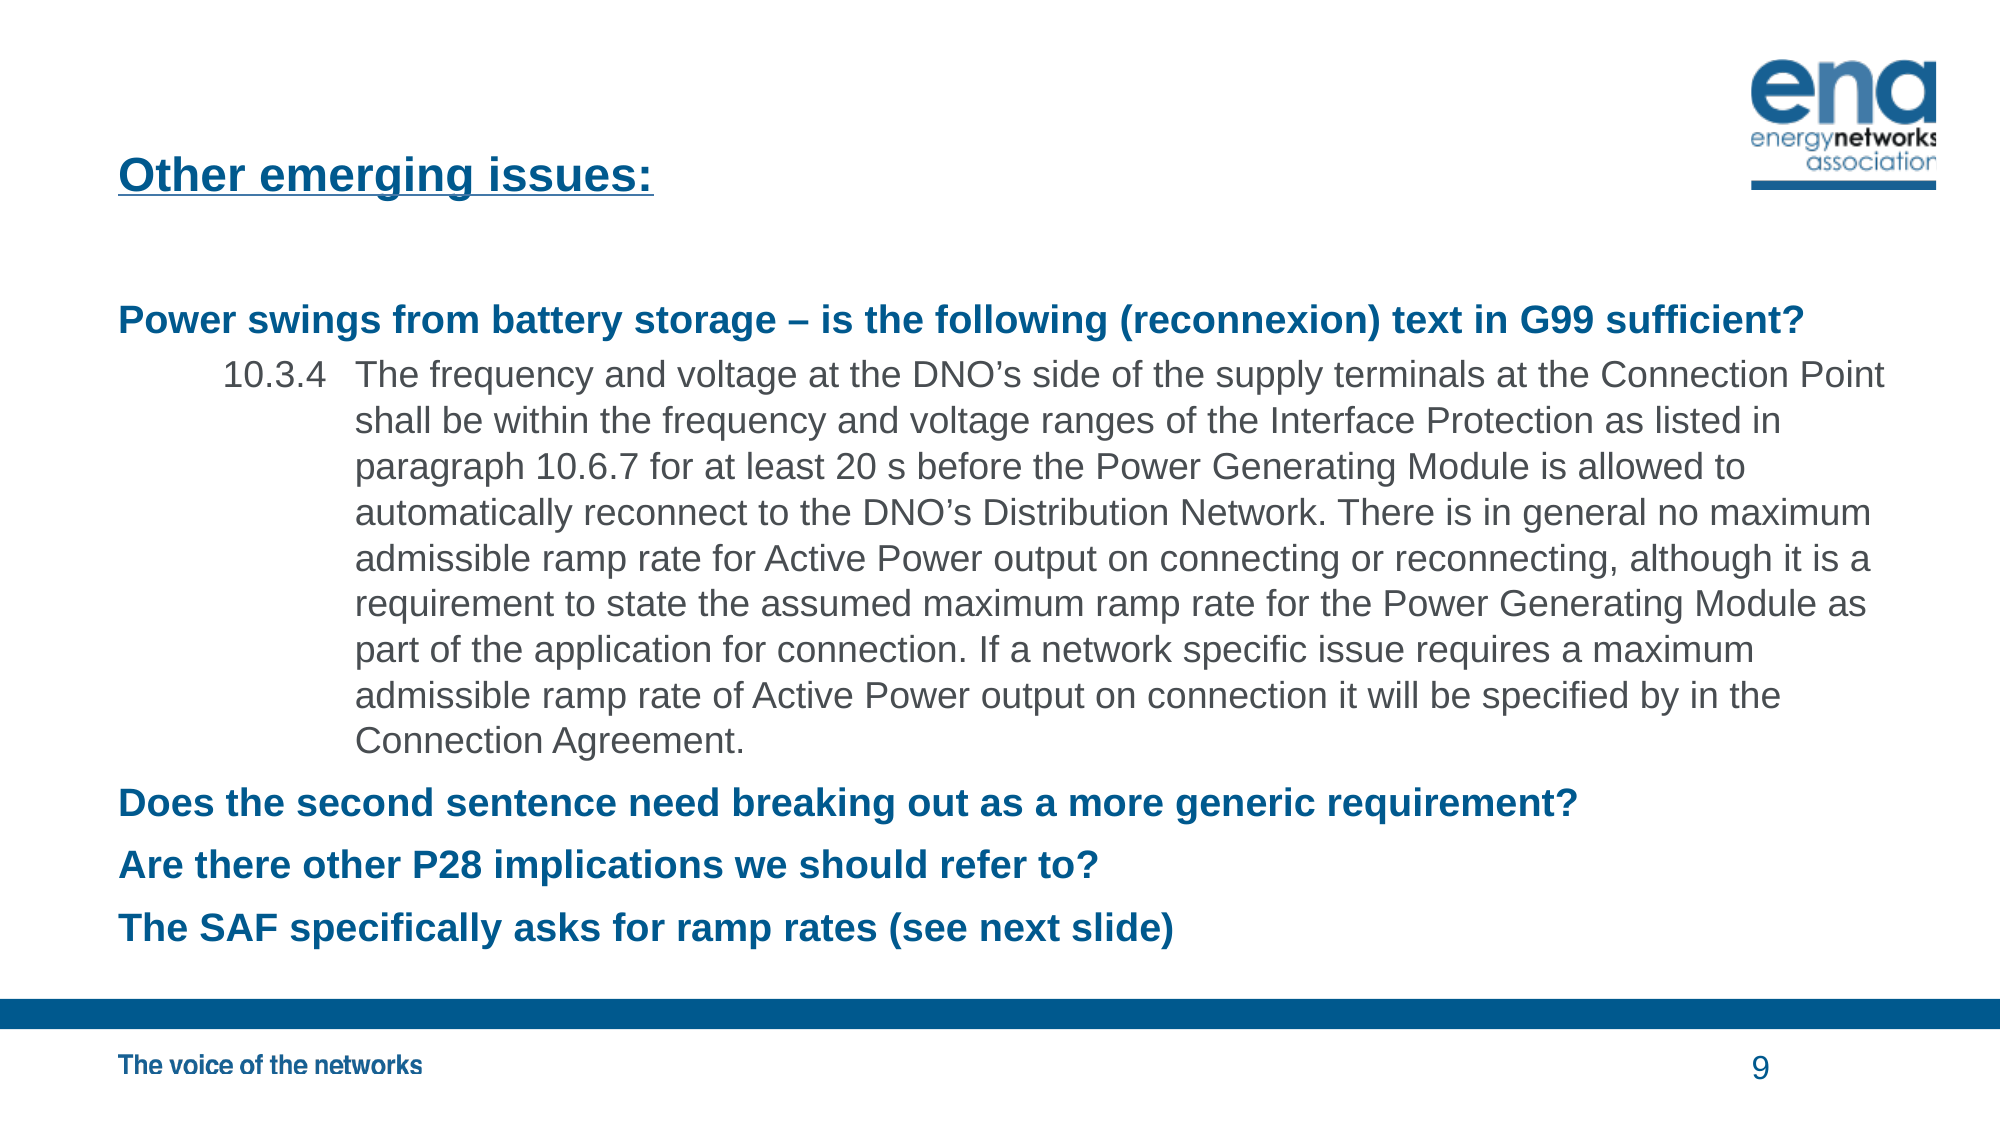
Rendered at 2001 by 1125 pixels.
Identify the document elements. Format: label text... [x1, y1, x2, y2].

list Power swings from battery storage – is the following (reconnexion) text in G99 sufficient? 10.3.4 The frequency and voltage at the DNO’s side of the supply terminals at the Connection Point shall be within the frequency and voltage ranges of the Interface Protection as listed in paragraph 10.6.7 for at least 20 s before the Power Generating Module is allowed to automatically reconnect to the DNO’s Distribution Network. There is in general no maximum admissible ramp rate for Active Power output on connecting or reconnecting, although it is a requirement to state the assumed maximum ramp rate for the Power Generating Module as part of the application for connection. If a network specific issue requires a maximum admissible ramp rate of Active Power output on connection it will be specified by in the Connection Agreement. Does the second sentence need breaking out as a more generic requirement? Are there other P28 implications we should refer to? The SAF specifically asks for ramp rates (see next slide) [118, 295, 1937, 945]
slide_number 9 [1751, 1036, 1937, 1096]
title Other emerging issues: [118, 47, 1595, 201]
